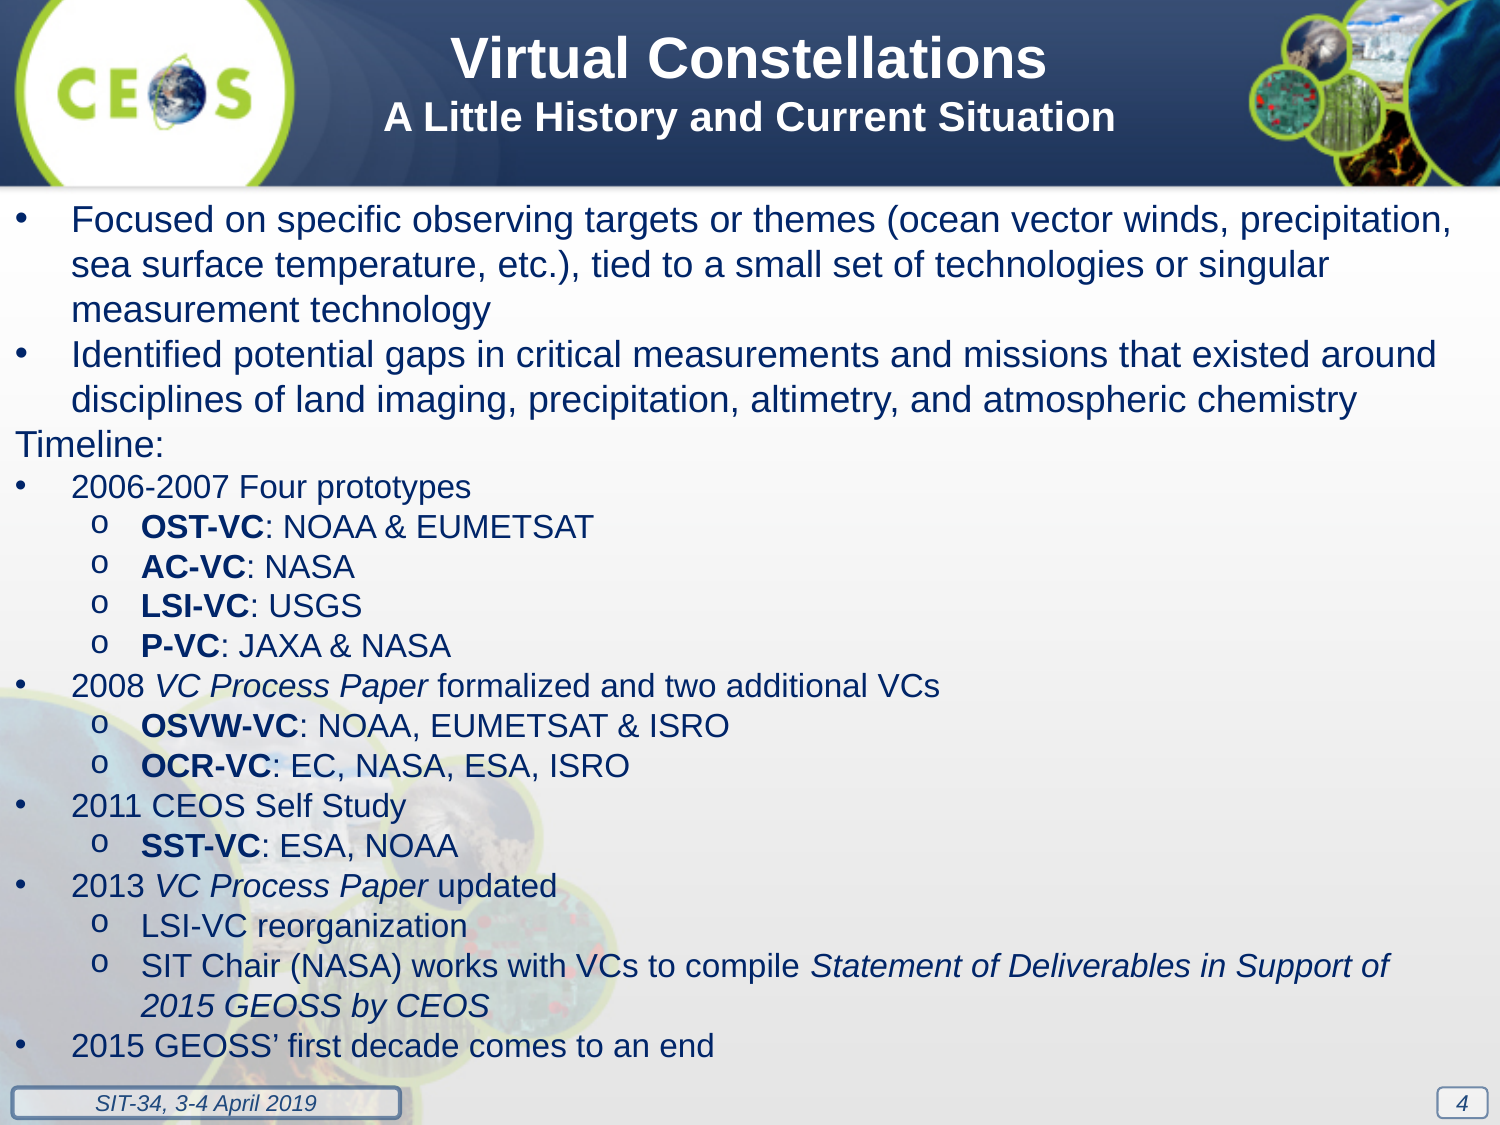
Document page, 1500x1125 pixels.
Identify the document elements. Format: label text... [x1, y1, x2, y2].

slide_number 4 [1436, 1086, 1489, 1120]
list Focused on specific observing targets or themes (ocean vector winds, precipitation, sea surface temperature, etc.), tied to a small set of technologies or singular measurement technology Identified potential gaps in critical measurements and missions that existed around disciplines of land imaging, precipitation, altimetry, and atmospheric chemistry Timeline: 2006-2007 Four prototypes OST-VC: NOAA & EUMETSAT AC-VC: NASA LSI-VC: USGS P-VC: JAXA & NASA 2008 VC Process Paper formalized and two additional VCs OSVW-VC: NOAA, EUMETSAT & ISRO OCR-VC: EC, NASA, ESA, ISRO 2011 CEOS Self Study SST-VC: ESA, NOAA 2013 VC Process Paper updated LSI-VC reorganization SIT Chair (NASA) works with VCs to compile Statement of Deliverables in Support of 2015 GEOSS by CEOS 2015 GEOSS’ first decade comes to an end [0, 187, 1475, 1088]
list Virtual Constellations A Little History and Current Situation [343, 12, 1157, 170]
picture [0, 0, 1500, 1125]
